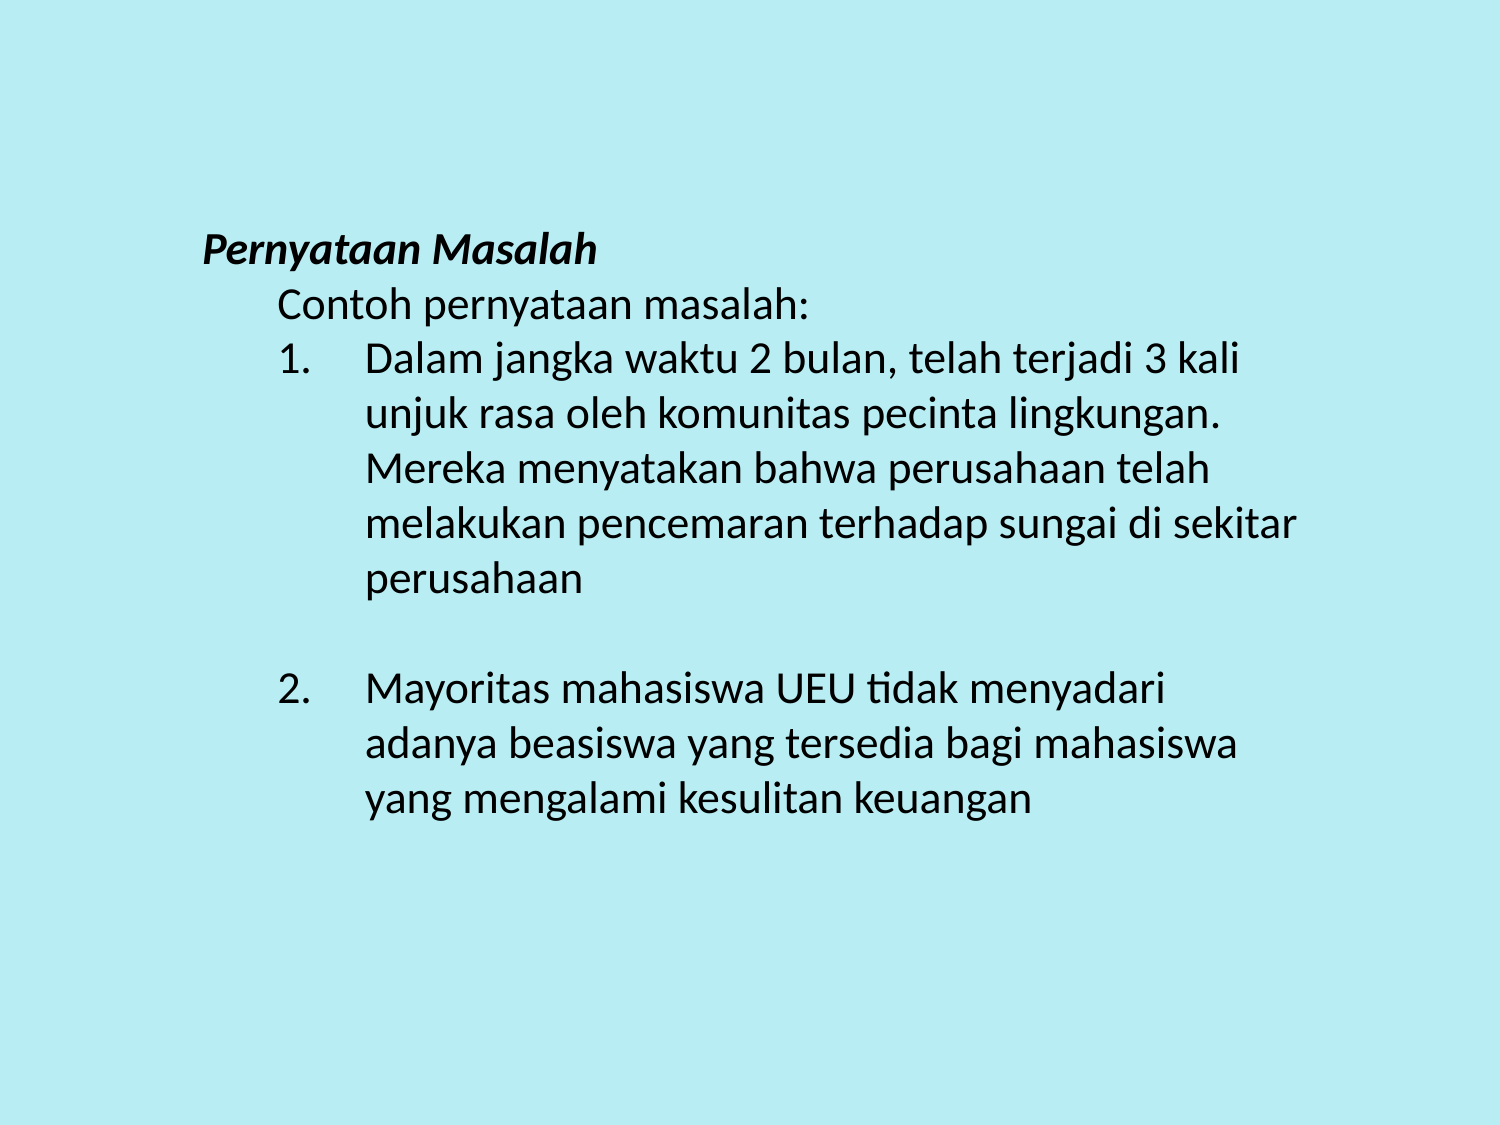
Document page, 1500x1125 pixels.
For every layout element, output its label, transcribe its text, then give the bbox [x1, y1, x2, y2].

text_box Pernyataan Masalah Contoh pernyataan masalah: Dalam jangka waktu 2 bulan, telah terjadi 3 kali unjuk rasa oleh komunitas pecinta lingkungan. Mereka menyatakan bahwa perusahaan telah melakukan pencemaran terhadap sungai di sekitar perusahaan Mayoritas mahasiswa UEU tidak menyadari adanya beasiswa yang tersedia bagi mahasiswa yang mengalami kesulitan keuangan [187, 210, 1325, 886]
